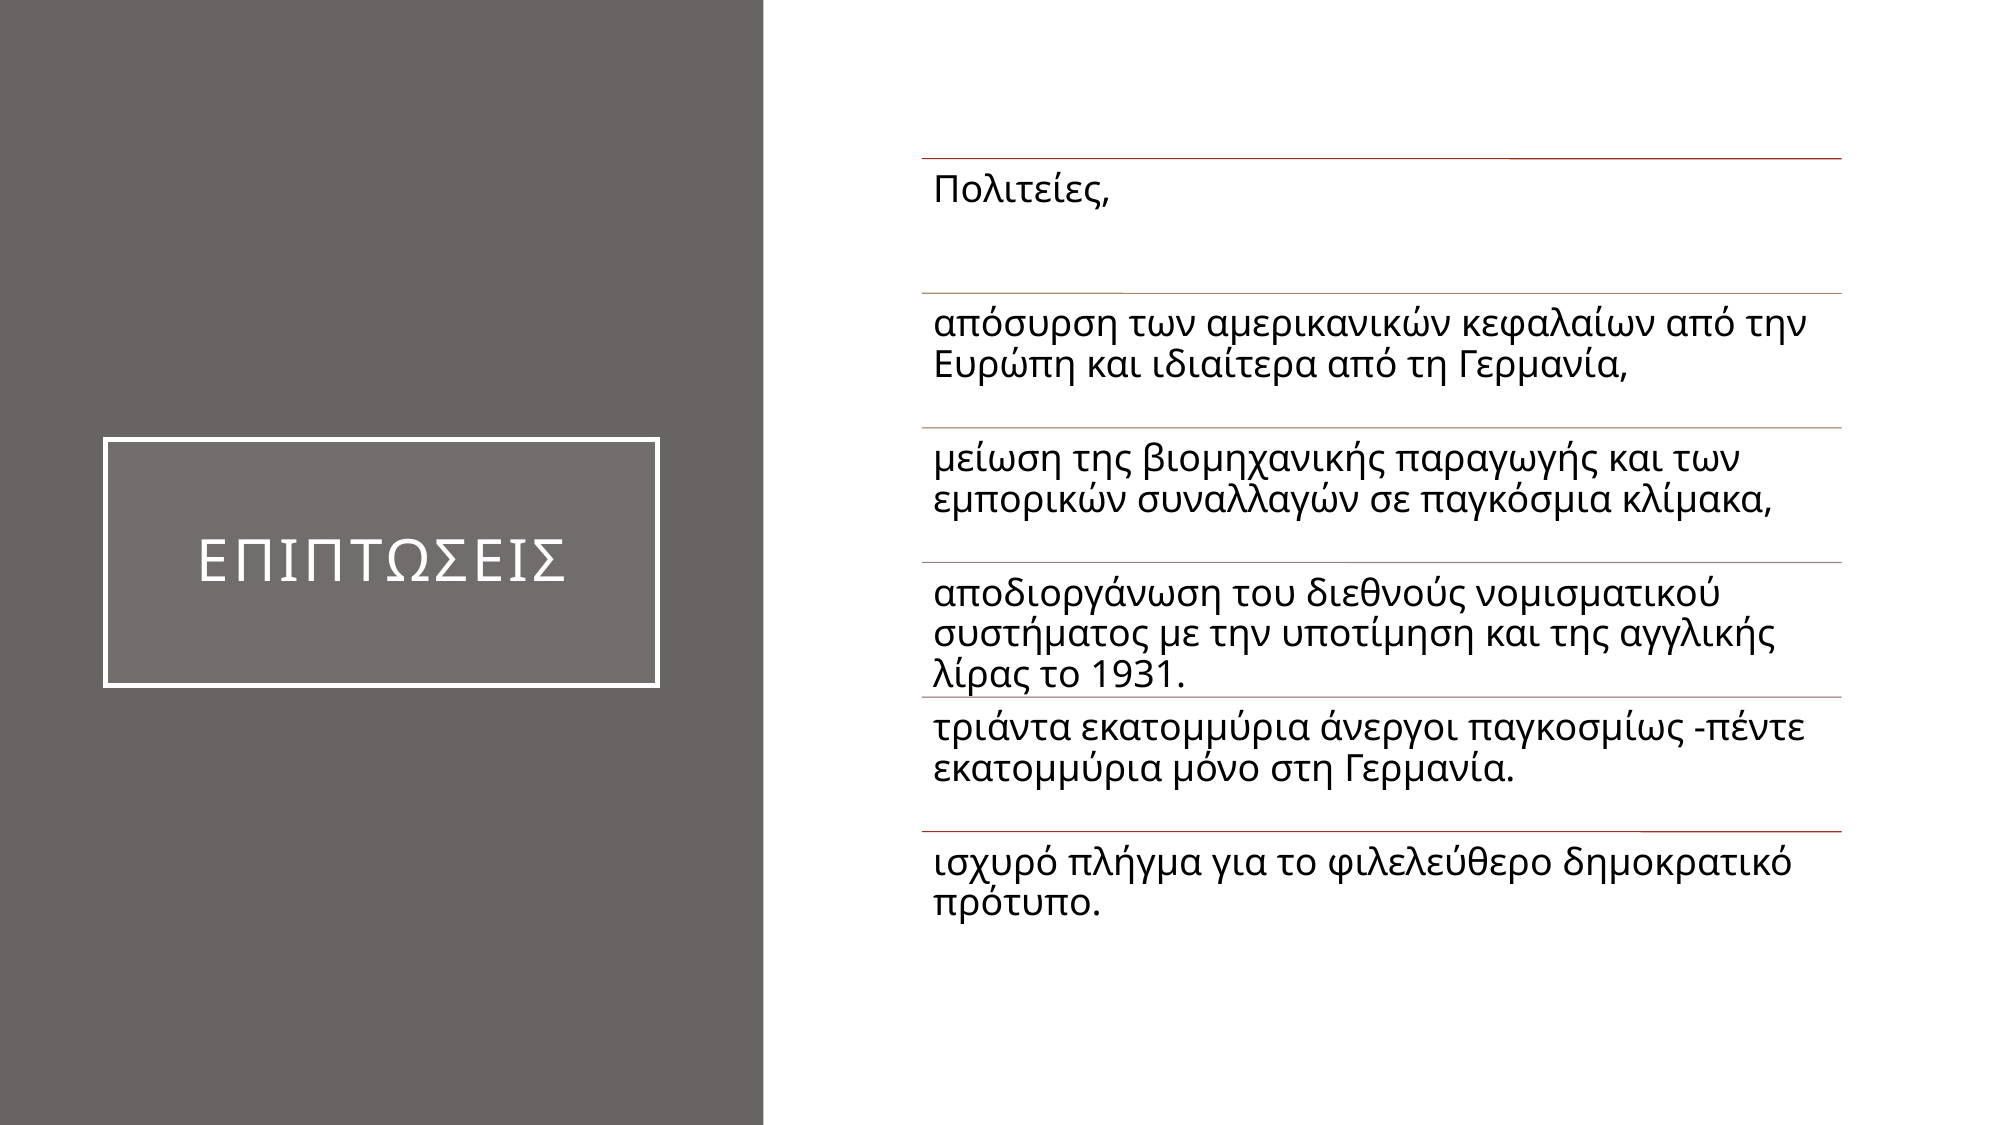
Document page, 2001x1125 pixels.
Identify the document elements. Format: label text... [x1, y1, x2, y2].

text_box [764, 0, 2000, 1125]
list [921, 158, 1842, 967]
text_box [0, 0, 764, 1125]
title ΕΠΙΠΤΩΣΕΙΣ [103, 437, 660, 688]
